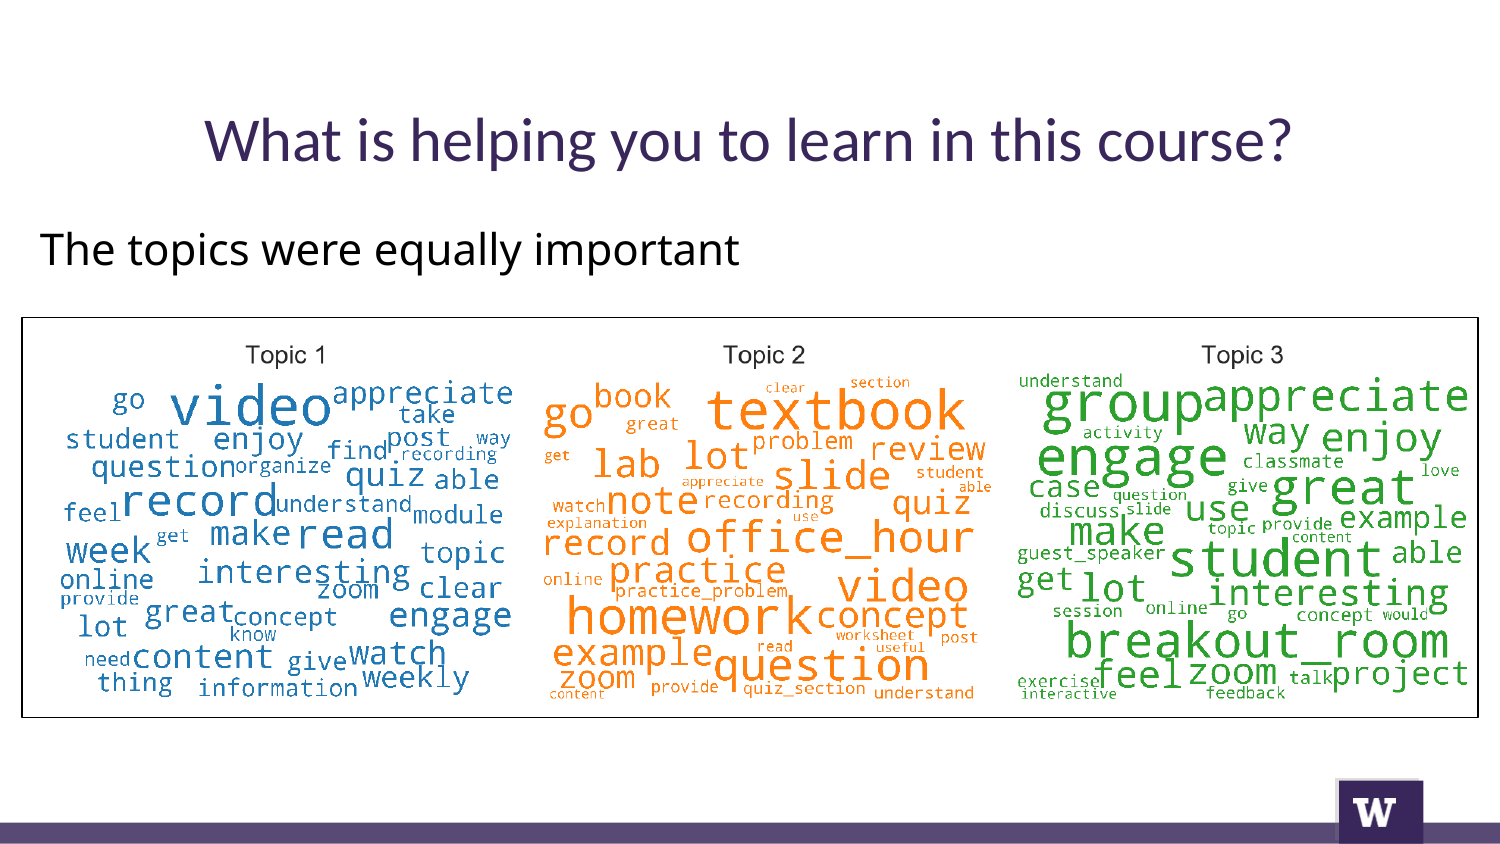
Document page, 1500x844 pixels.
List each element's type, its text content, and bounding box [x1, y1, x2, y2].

picture [22, 318, 1478, 718]
list The topics were equally important [24, 206, 1396, 294]
picture [1353, 798, 1396, 827]
title What is helping you to learn in this course? [75, 65, 1425, 197]
